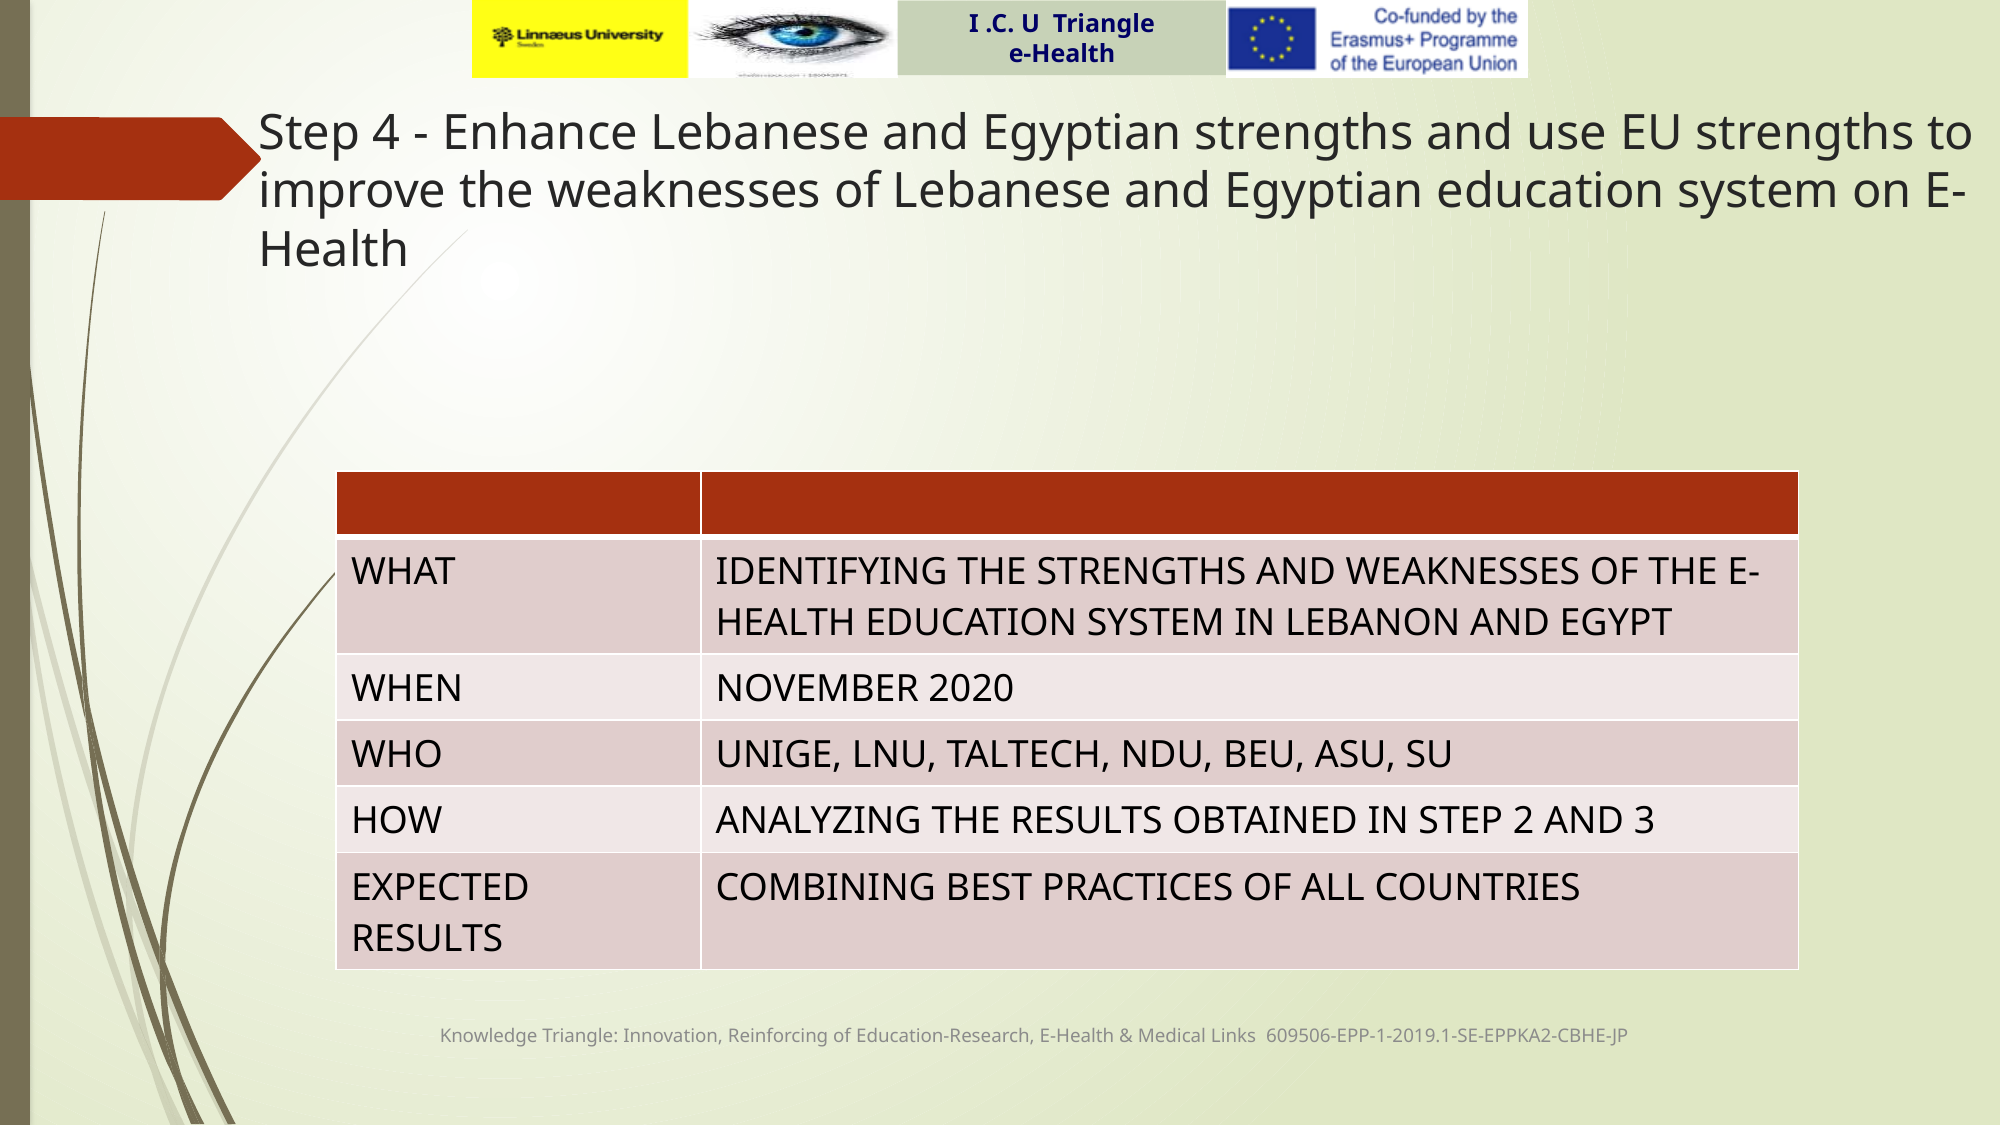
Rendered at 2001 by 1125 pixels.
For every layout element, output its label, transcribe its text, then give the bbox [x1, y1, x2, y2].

table_cell COMBINING BEST PRACTICES OF ALL COUNTRIES [702, 853, 1798, 969]
table_cell NOVEMBER 2020 [702, 655, 1798, 719]
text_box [471, 0, 1529, 79]
table_cell WHEN [337, 655, 700, 719]
table_header [337, 472, 700, 534]
table_cell HOW [337, 787, 700, 852]
table_cell UNIGE, LNU, TALTECH, NDU, BEU, ASU, SU [702, 721, 1798, 785]
table_cell ANALYZING THE RESULTS OBTAINED IN STEP 2 AND 3 [702, 787, 1798, 852]
footer Knowledge Triangle: Innovation, Reinforcing of Education-Research, E-Health & Medical Links 609506-EPP-1-2019.1-SE-EPPKA2-CBHE-JP [424, 1006, 1675, 1067]
table_cell WHO [337, 721, 700, 785]
table_cell WHAT [337, 540, 700, 653]
table_header [702, 472, 1798, 534]
title Step 4 - Enhance Lebanese and Egyptian strengths and use EU strengths to improve the weaknesses of Lebanese and Egyptian education system on E-Health [243, 93, 2000, 336]
table_cell IDENTIFYING THE STRENGTHS AND WEAKNESSES OF THE E-HEALTH EDUCATION SYSTEM IN LEBANON AND EGYPT [702, 540, 1798, 653]
table_cell EXPECTED RESULTS [337, 853, 700, 969]
